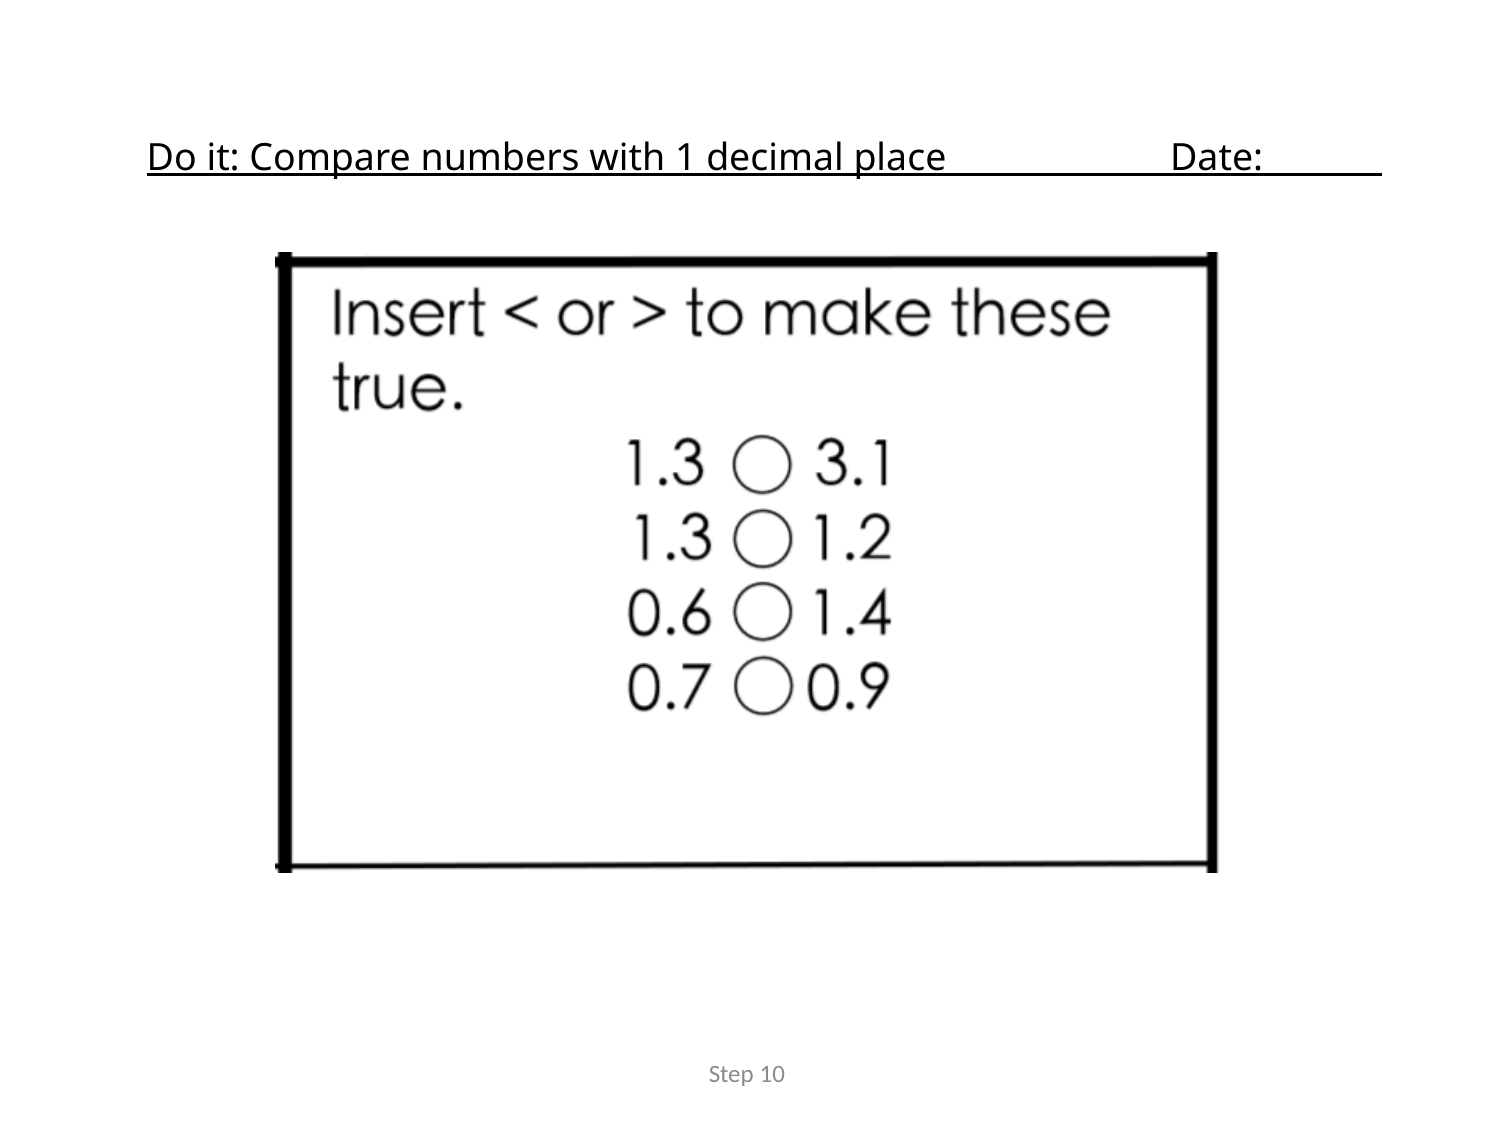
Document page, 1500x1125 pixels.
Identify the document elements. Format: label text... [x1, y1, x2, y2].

footer Step 10 [512, 1042, 988, 1103]
text_box Do it: Compare numbers with 1 decimal place Date: [131, 125, 1397, 186]
picture [274, 252, 1226, 873]
